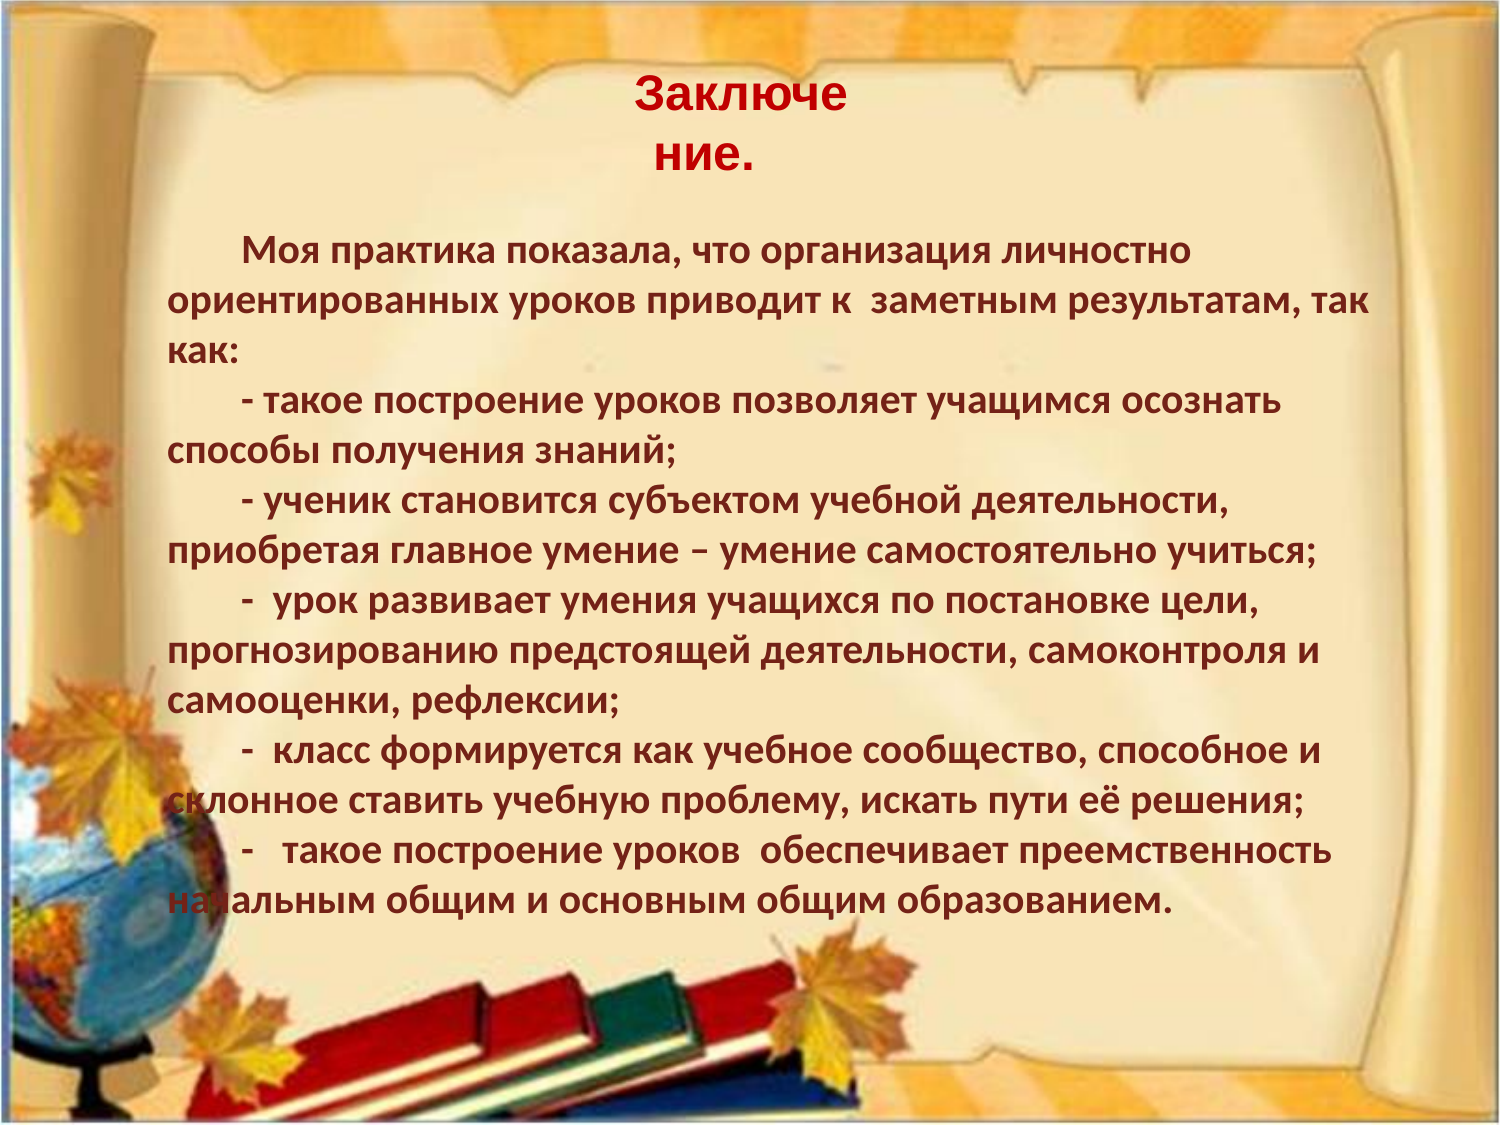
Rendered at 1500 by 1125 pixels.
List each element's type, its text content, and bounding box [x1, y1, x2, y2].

text_box Заключение. [531, 82, 878, 158]
picture [0, 0, 1500, 1125]
text_box Моя практика показала, что организация личностно ориентированных уроков приводит к заметным результатам, так как: - такое построение уроков позволяет учащимся осознать способы получения знаний; - ученик становится субъектом учебной деятельности, приобретая главное умение – умение самостоятельно учиться; - урок развивает умения учащихся по постановке цели, прогнозированию предстоящей деятельности, самоконтроля и самооценки, рефлексии; - класс формируется как учебное сообщество, способное и склонное ставить учебную проблему, искать пути её решения; - такое построение уроков обеспечивает преемственность начальным общим и основным общим образованием. [152, 214, 1454, 930]
